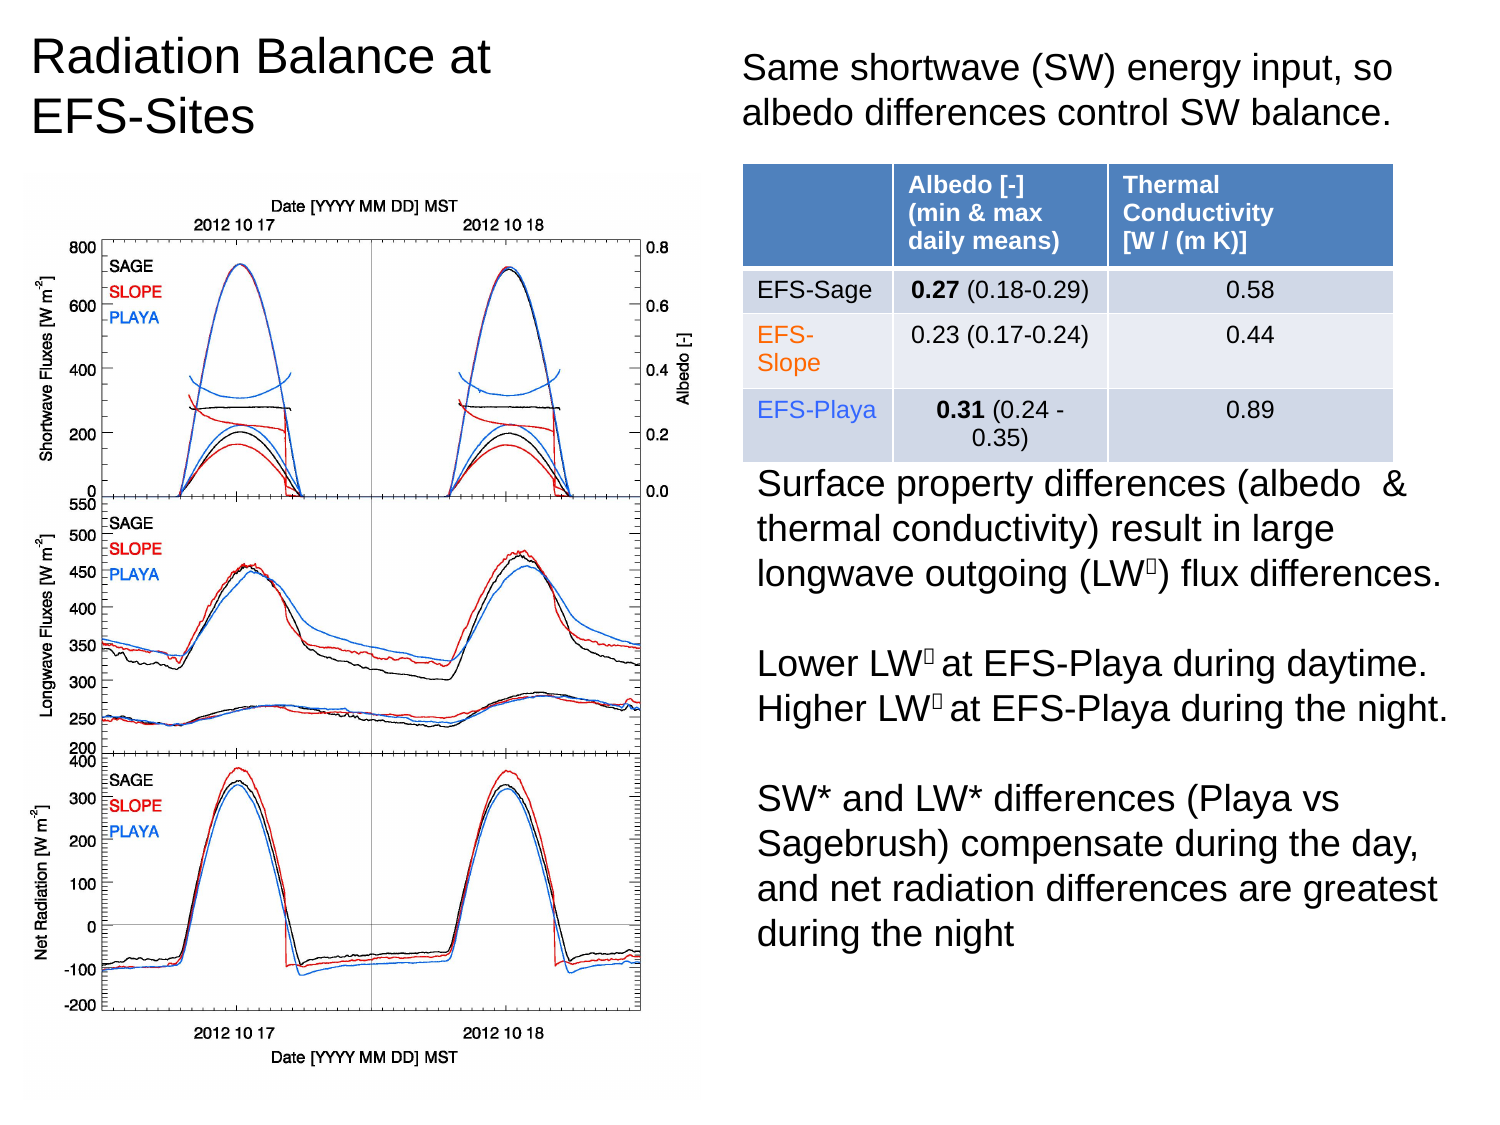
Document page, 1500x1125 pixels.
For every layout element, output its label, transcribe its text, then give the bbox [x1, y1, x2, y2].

table_cell 0.89 [1109, 389, 1393, 462]
table_cell EFS-Slope [743, 314, 892, 388]
table_cell 0.31 (0.24 -0.35) [894, 389, 1107, 462]
text_box Surface property differences (albedo & thermal conductivity) result in large longwave outgoing (LW) flux differences. Lower LW at EFS-Playa during daytime. Higher LW at EFS-Playa during the night. SW* and LW* differences (Playa vs Sagebrush) compensate during the day, and net radiation differences are greatest during the night [742, 451, 1480, 1006]
text_box Radiation Balance at EFS-Sites [15, 16, 521, 151]
table_header Albedo [-] (min & max daily means) [894, 164, 1107, 266]
table_cell 0.27 (0.18-0.29) [894, 271, 1107, 313]
table_cell EFS-Playa [743, 389, 892, 462]
table_cell 0.23 (0.17-0.24) [894, 314, 1107, 388]
text_box Same shortwave (SW) energy input, so albedo differences control SW balance. [727, 35, 1465, 141]
table_header Thermal Conductivity [W / (m K)] [1109, 164, 1393, 266]
table_cell 0.44 [1109, 314, 1393, 388]
table_cell 0.58 [1109, 271, 1393, 313]
table_cell EFS-Sage [743, 271, 892, 313]
picture [23, 172, 702, 1100]
table_header [743, 164, 892, 266]
